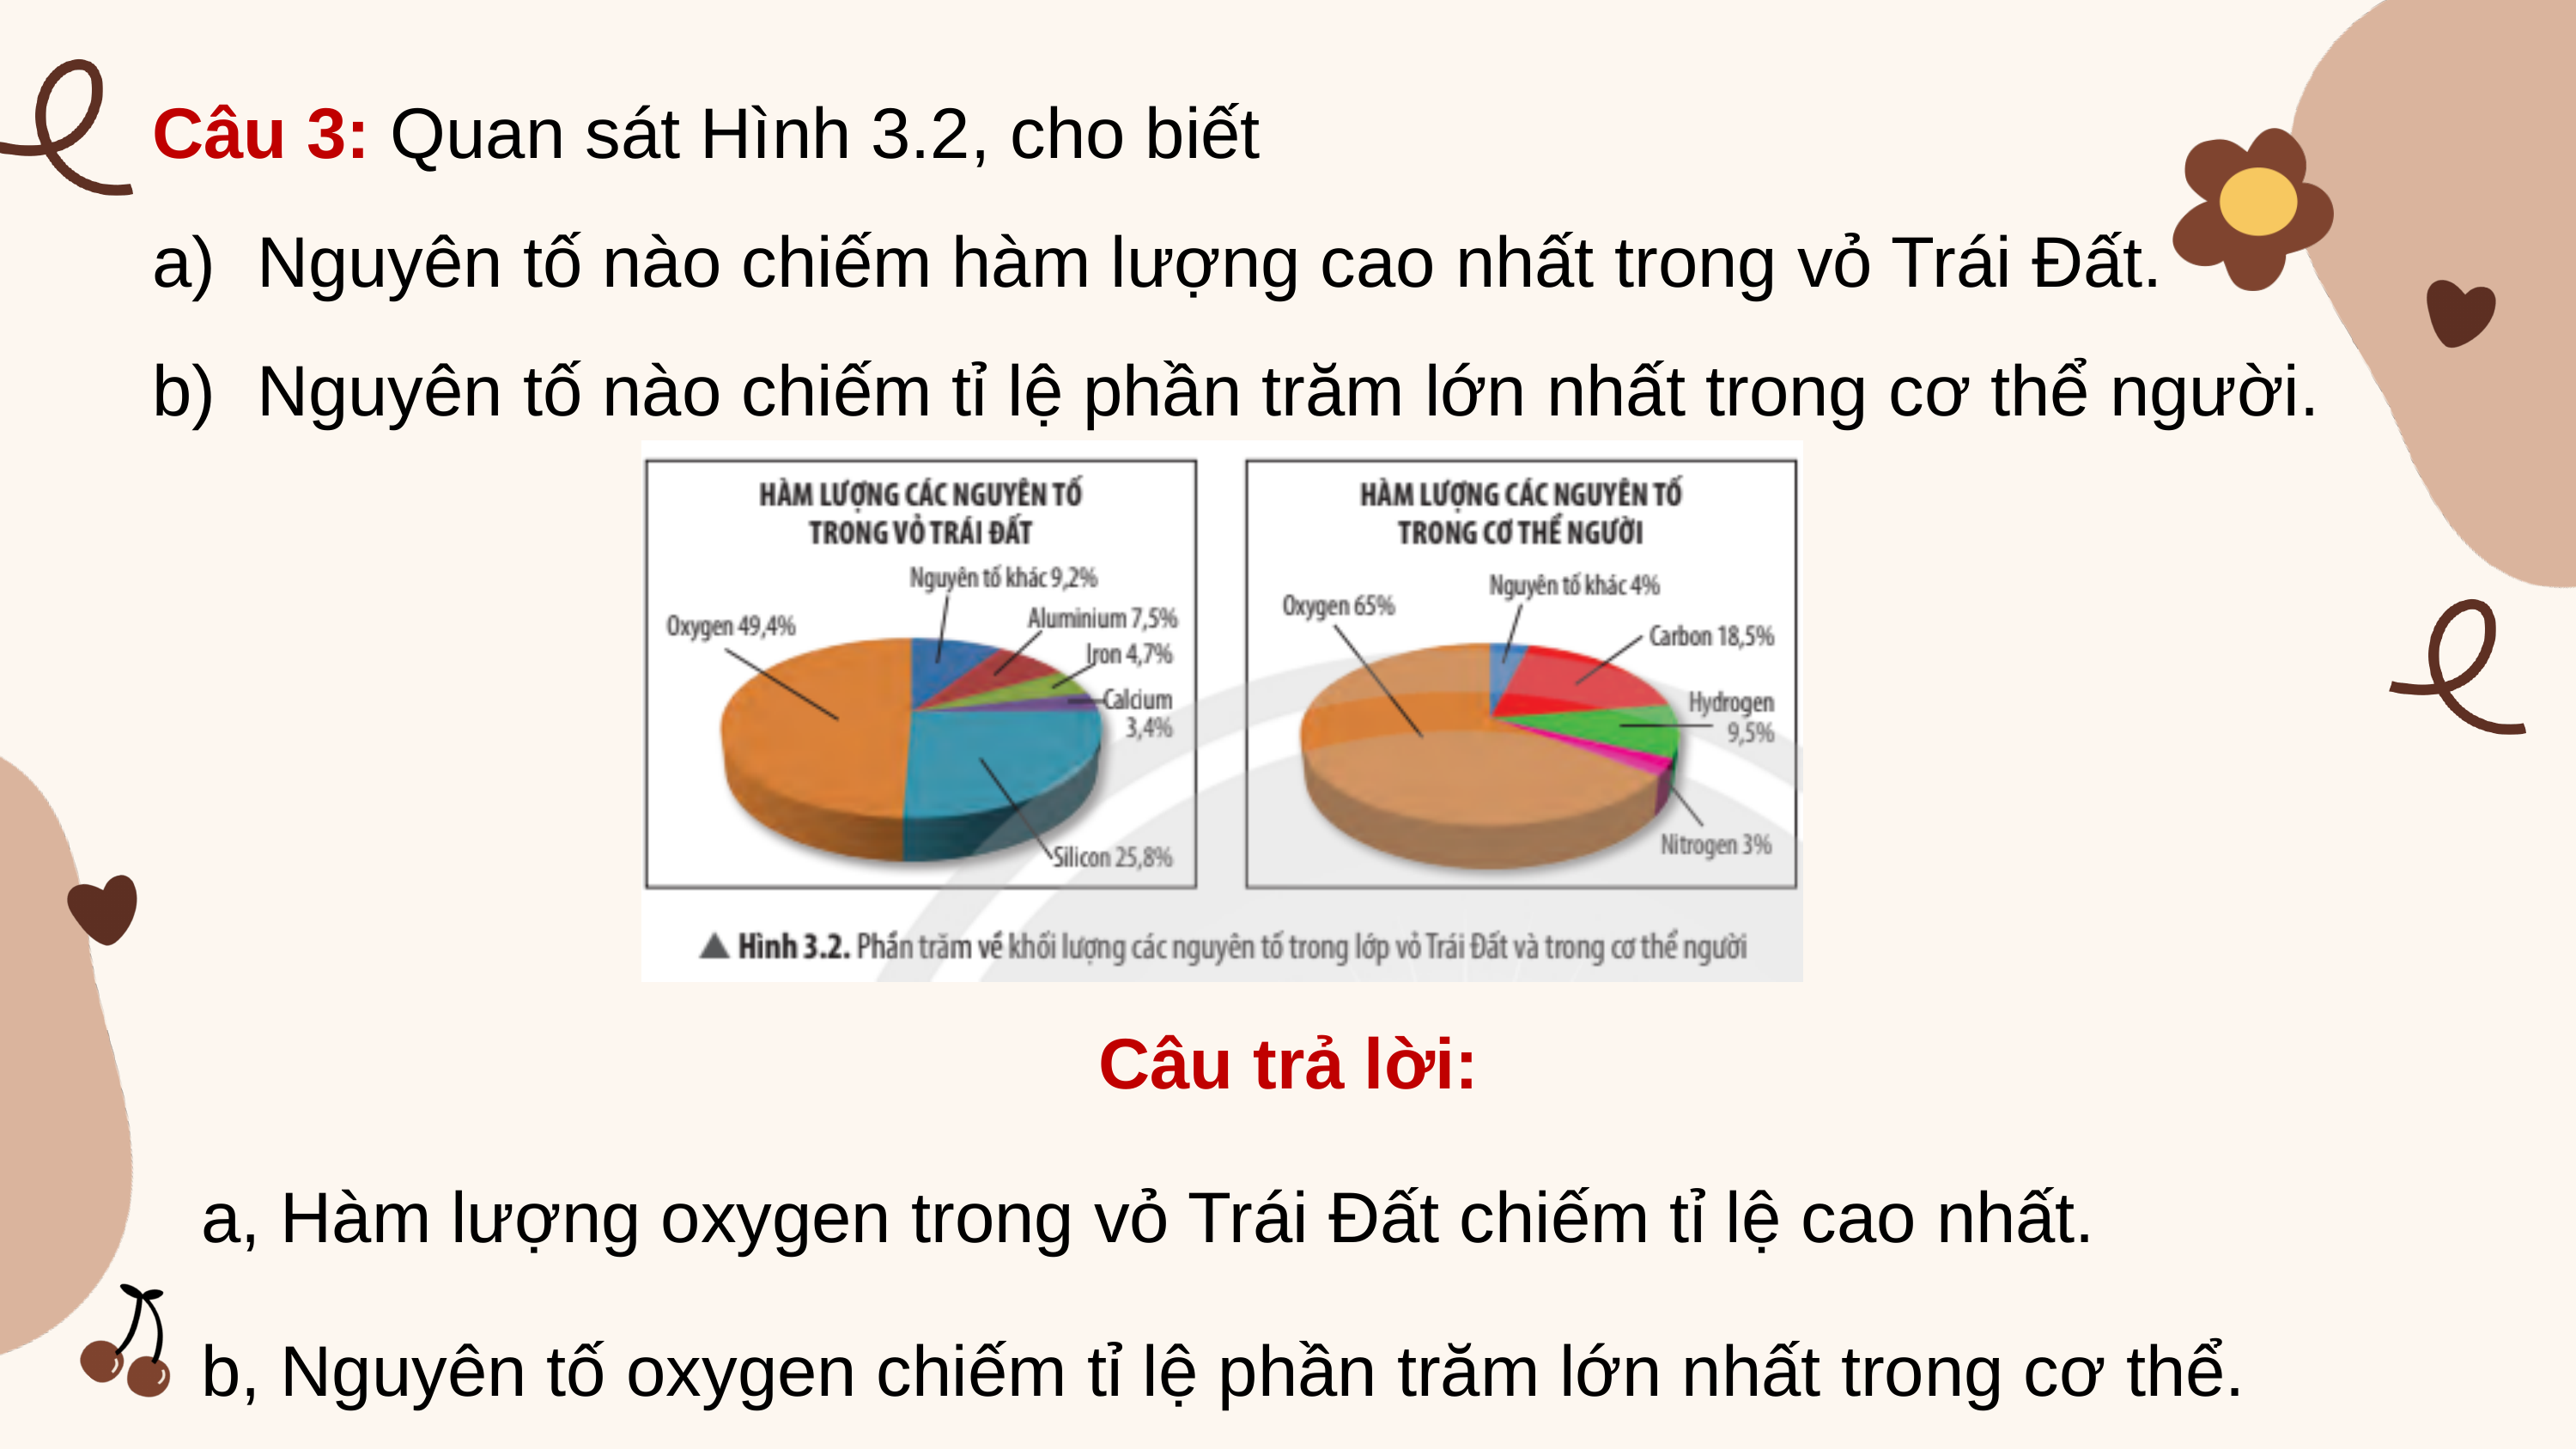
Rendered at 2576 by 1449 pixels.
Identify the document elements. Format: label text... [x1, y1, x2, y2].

picture [0, 682, 204, 1418]
text_box Câu 3: Quan sát Hình 3.2, cho biết Nguyên tố nào chiếm hàm lượng cao nhất trong vỏ Trái Đất. Nguyên tố nào chiếm tỉ lệ phần trăm lớn nhất trong cơ thể người. [139, 37, 2236, 437]
picture [2172, 0, 2576, 736]
picture [0, 58, 133, 196]
text_box Câu trả lời: a, Hàm lượng oxygen trong vỏ Trái Đất chiếm tỉ lệ cao nhất. b, Nguyên tố oxygen chiếm tỉ lệ phần trăm lớn nhất trong cơ thể. [188, 967, 2390, 1417]
picture [641, 440, 1804, 982]
